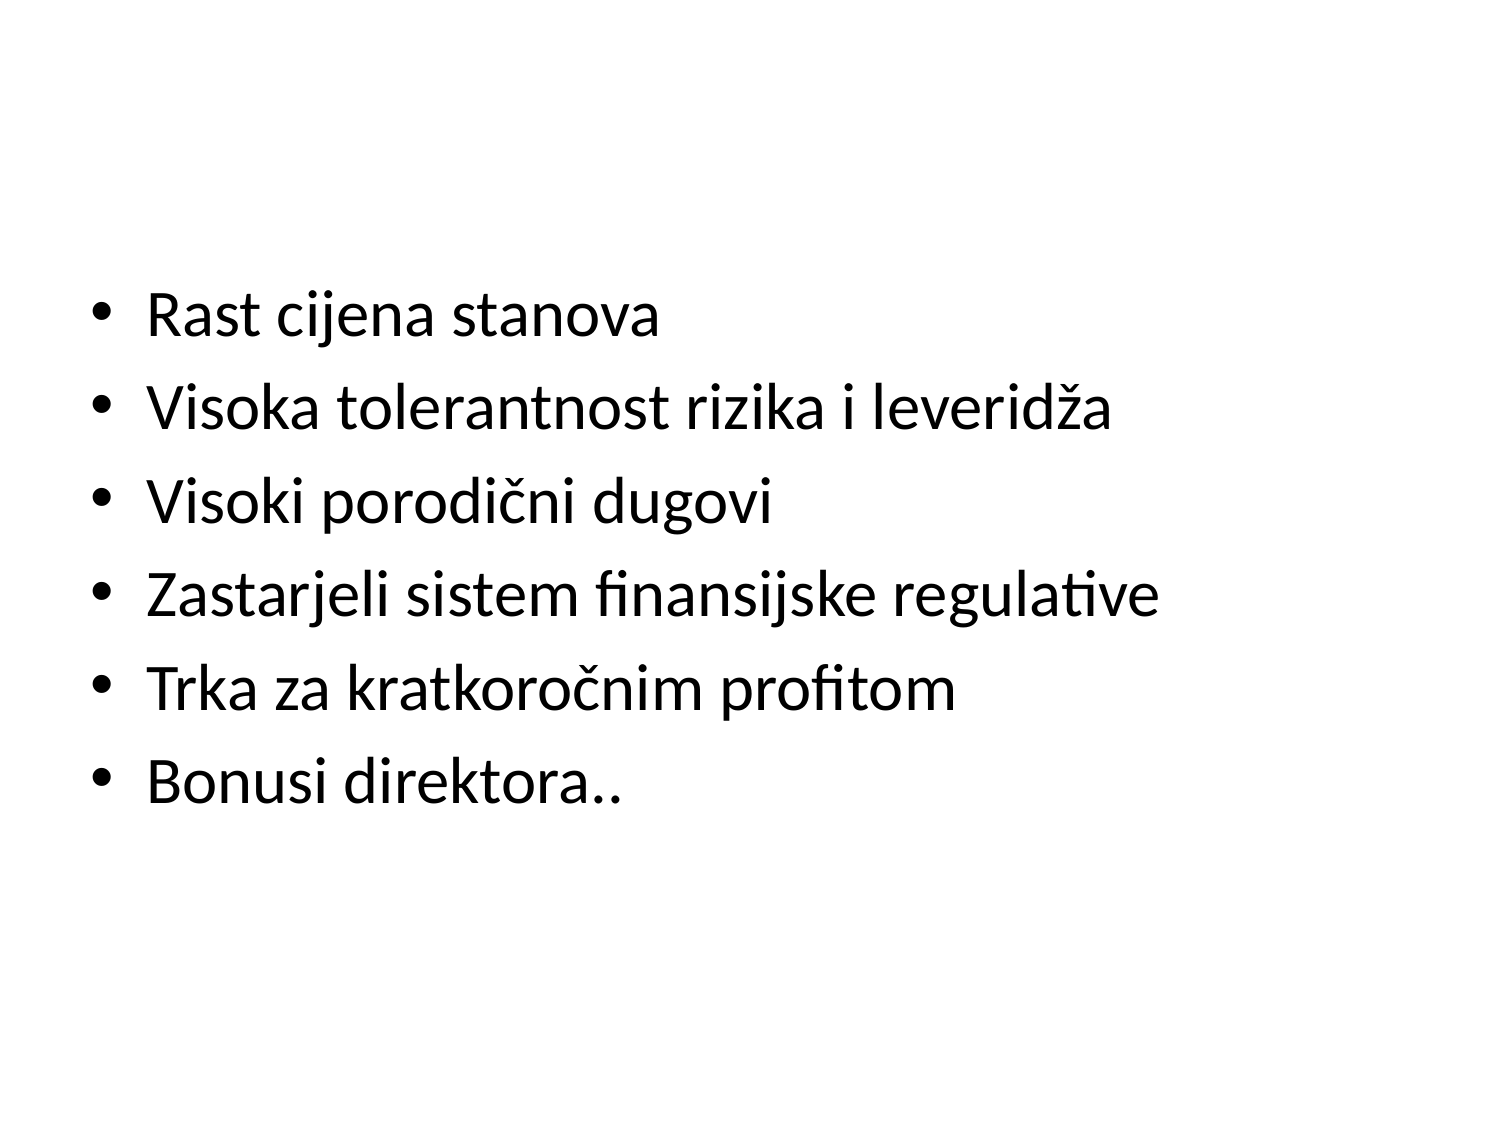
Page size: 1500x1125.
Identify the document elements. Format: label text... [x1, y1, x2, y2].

list Rast cijena stanova Visoka tolerantnost rizika i leveridža Visoki porodični dugovi Zastarjeli sistem finansijske regulative Trka za kratkoročnim profitom Bonusi direktora.. [75, 262, 1425, 1005]
